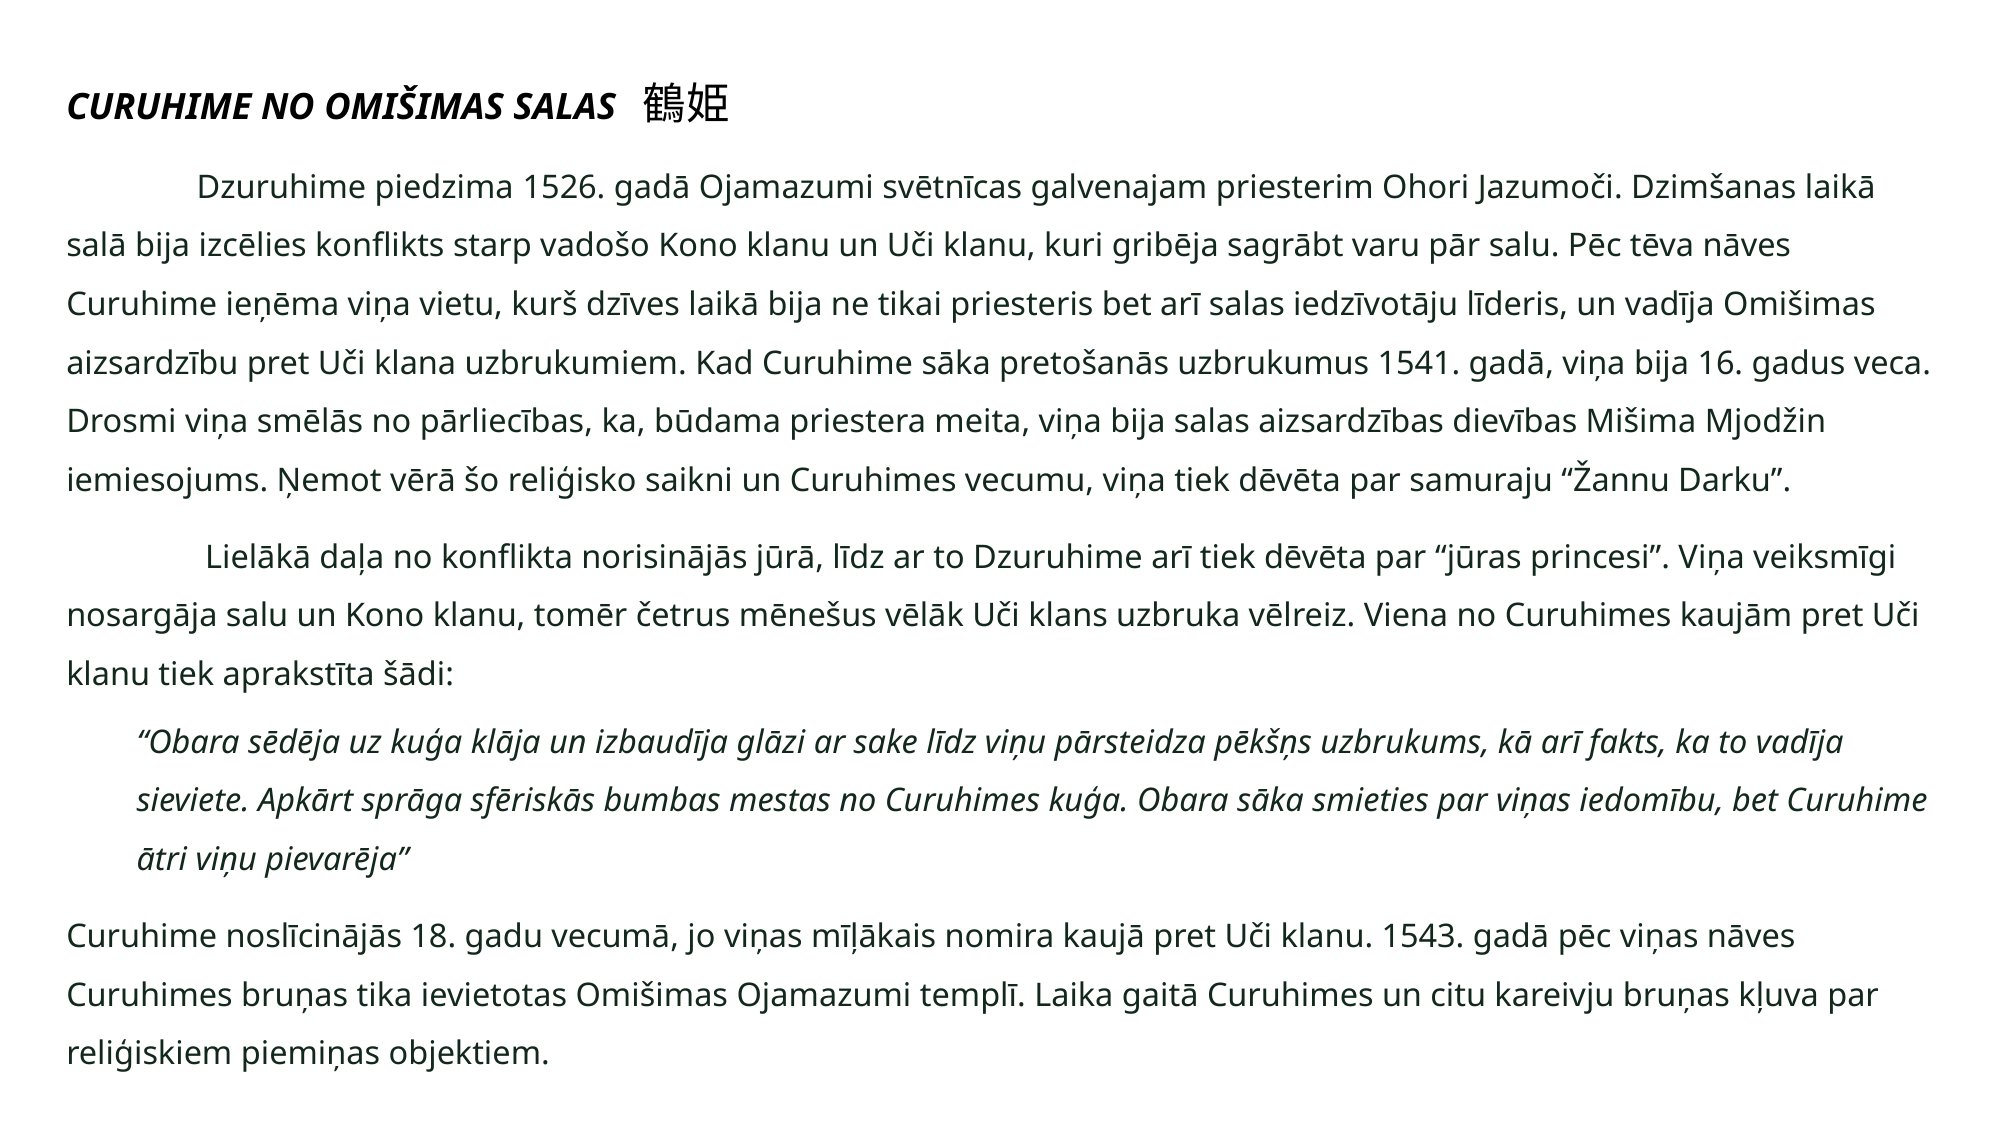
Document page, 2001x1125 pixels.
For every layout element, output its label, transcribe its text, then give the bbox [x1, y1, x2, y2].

text_box CURUHIME NO OMIŠIMAS SALAS 鶴姫 Dzuruhime piedzima 1526. gadā Ojamazumi svētnīcas galvenajam priesterim Ohori Jazumoči. Dzimšanas laikā salā bija izcēlies konflikts starp vadošo Kono klanu un Uči klanu, kuri gribēja sagrābt varu pār salu. Pēc tēva nāves Curuhime ieņēma viņa vietu, kurš dzīves laikā bija ne tikai priesteris bet arī salas iedzīvotāju līderis, un vadīja Omišimas aizsardzību pret Uči klana uzbrukumiem. Kad Curuhime sāka pretošanās uzbrukumus 1541. gadā, viņa bija 16. gadus veca. Drosmi viņa smēlās no pārliecības, ka, būdama priestera meita, viņa bija salas aizsardzības dievības Mišima Mjodžin iemiesojums. Ņemot vērā šo reliģisko saikni un Curuhimes vecumu, viņa tiek dēvēta par samuraju “Žannu Darku”. Lielākā daļa no konflikta norisinājās jūrā, līdz ar to Dzuruhime arī tiek dēvēta par “jūras princesi”. Viņa veiksmīgi nosargāja salu un Kono klanu, tomēr četrus mēnešus vēlāk Uči klans uzbruka vēlreiz. Viena no Curuhimes kaujām pret Uči klanu tiek aprakstīta šādi: “Obara sēdēja uz kuģa klāja un izbaudīja glāzi ar sake līdz viņu pārsteidza pēkšņs uzbrukums, kā arī fakts, ka to vadīja sieviete. Apkārt sprāga sfēriskās bumbas mestas no Curuhimes kuģa. Obara sāka smieties par viņas iedomību, bet Curuhime ātri viņu pievarēja” Curuhime noslīcinājās 18. gadu vecumā, jo viņas mīļākais nomira kaujā pret Uči klanu. 1543. gadā pēc viņas nāves Curuhimes bruņas tika ievietotas Omišimas Ojamazumi templī. Laika gaitā Curuhimes un citu kareivju bruņas kļuva par reliģiskiem piemiņas objektiem. [51, 42, 1955, 1091]
